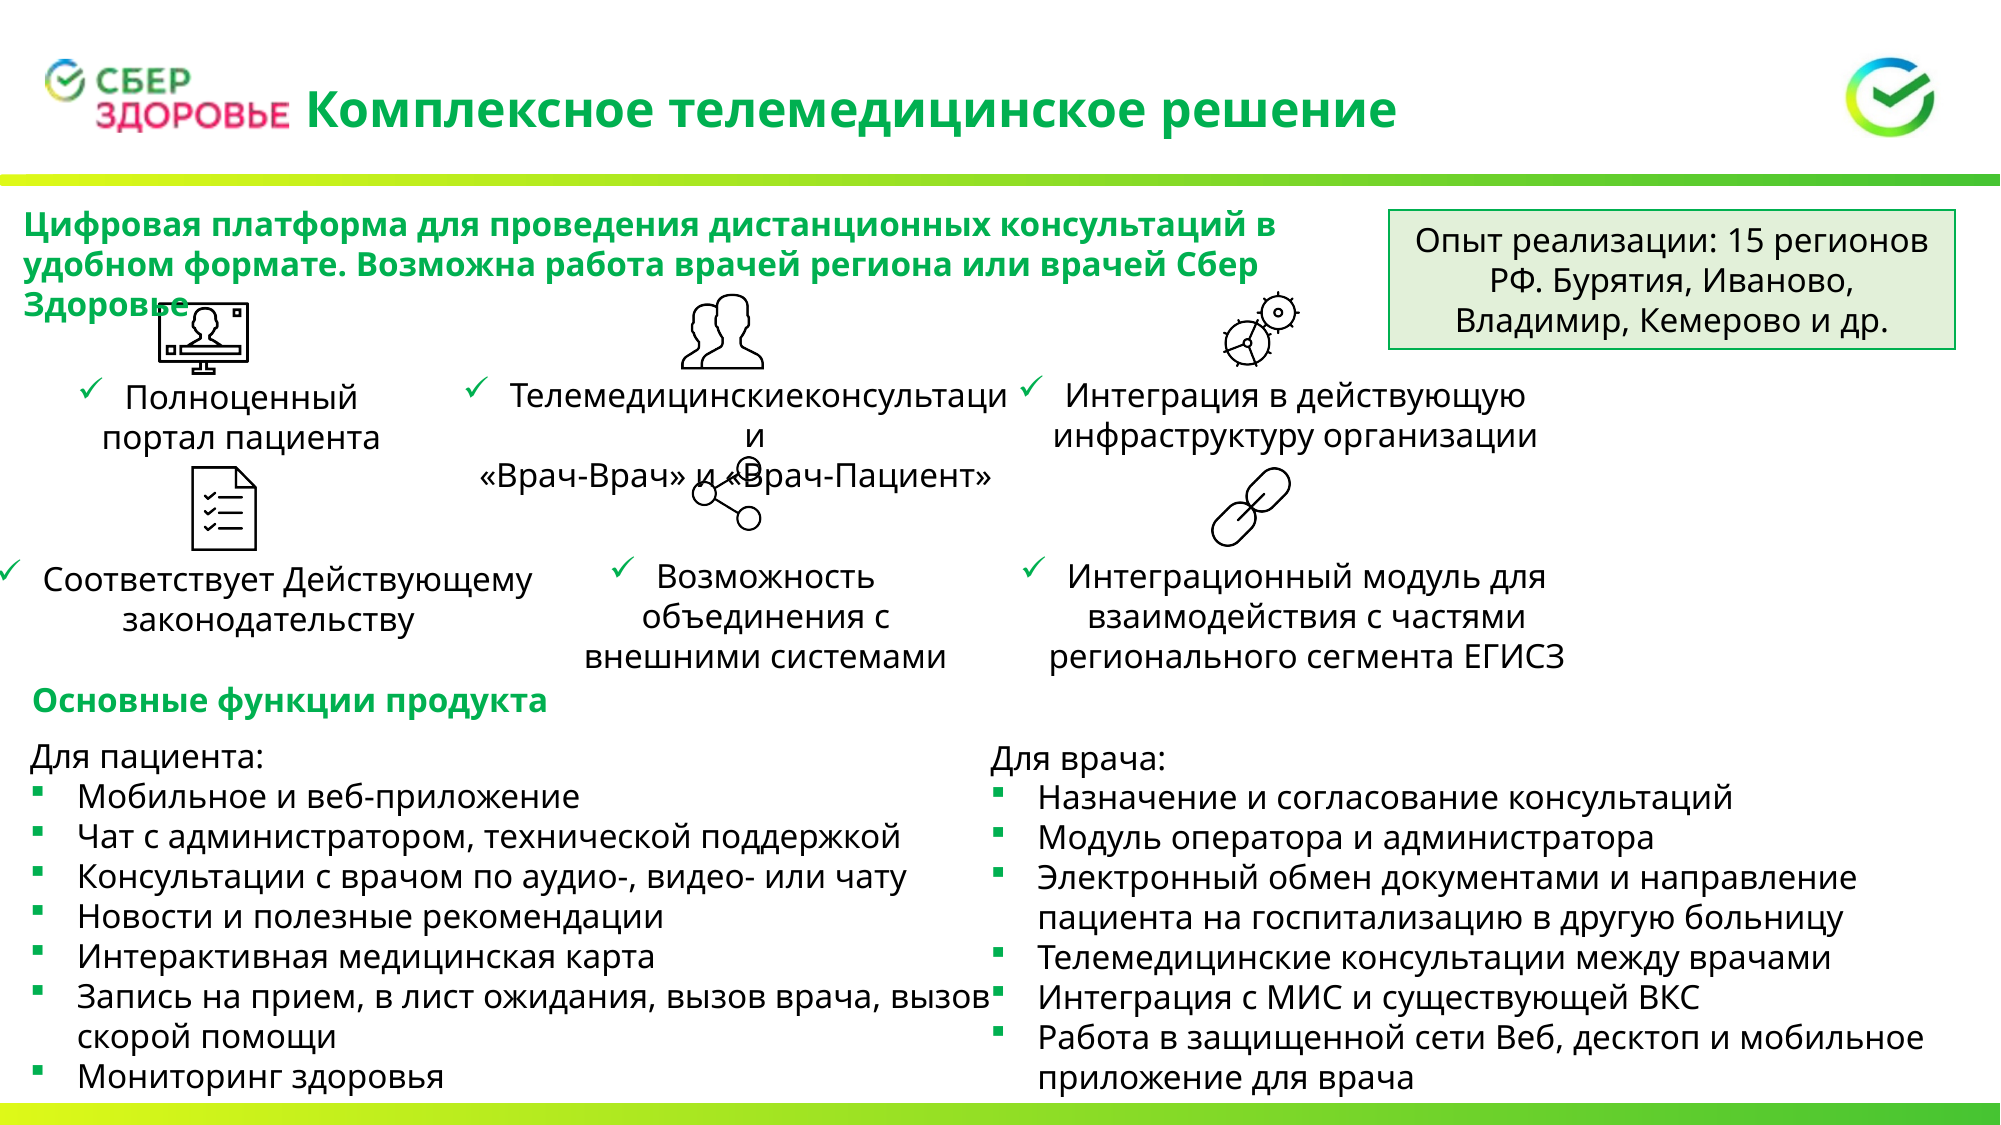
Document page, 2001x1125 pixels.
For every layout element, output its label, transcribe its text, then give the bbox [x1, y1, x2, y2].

picture [1211, 467, 1291, 548]
text_box Основные функции продукта [17, 671, 1177, 727]
text_box Для пациента: Мобильное и веб-приложение Чат с администратором, технической поддержкой Консультации c врачом по аудио-, видео- или чату Новости и полезные рекомендации Интерактивная медицинская карта Запись на прием, в лист ожидания, вызов врача, вызов скорой помощи Мониторинг здоровья [15, 728, 1016, 1103]
text_box Полноценный портал пациента [8, 368, 428, 464]
text_box Телемедицинскиеконсультации «Врач-Врач» и «Врач-Пациент» [443, 367, 1029, 502]
text_box Интеграционный модуль для взаимодействия с частями регионального сегмента ЕГИСЗ [972, 547, 1596, 683]
text_box Цифровая платформа для проведения дистанционных консультаций в удобном формате. Возможна работа врачей региона или врачей Сбер Здоровье [8, 195, 1316, 331]
text_box Возможность объединения с внешними системами [506, 547, 972, 671]
picture [158, 293, 249, 384]
picture [689, 456, 764, 531]
picture [1819, 48, 1955, 138]
picture [19, 44, 325, 149]
text_box Комплексное телемедицинское решение [325, 69, 1677, 145]
text_box Соответствует Действующему законодательству [0, 550, 506, 645]
picture [681, 290, 764, 373]
picture [1223, 291, 1300, 367]
text_box Интеграция в действующую инфраструктуру организации [978, 366, 1567, 462]
text_box Опыт реализации: 15 регионов РФ. Бурятия, Иваново, Владимир, Кемерово и др. [1388, 209, 1956, 350]
picture [181, 466, 266, 551]
text_box Для врача: Назначение и согласование консультаций Модуль оператора и администратора Электронный обмен документами и направление пациента на госпитализацию в другую больницу Телемедицинские консультации между врачами Интеграция с МИС и существующей ВКС Работа в защищенной сети Веб, десктоп и мобильное приложение для врача [975, 729, 1976, 1104]
